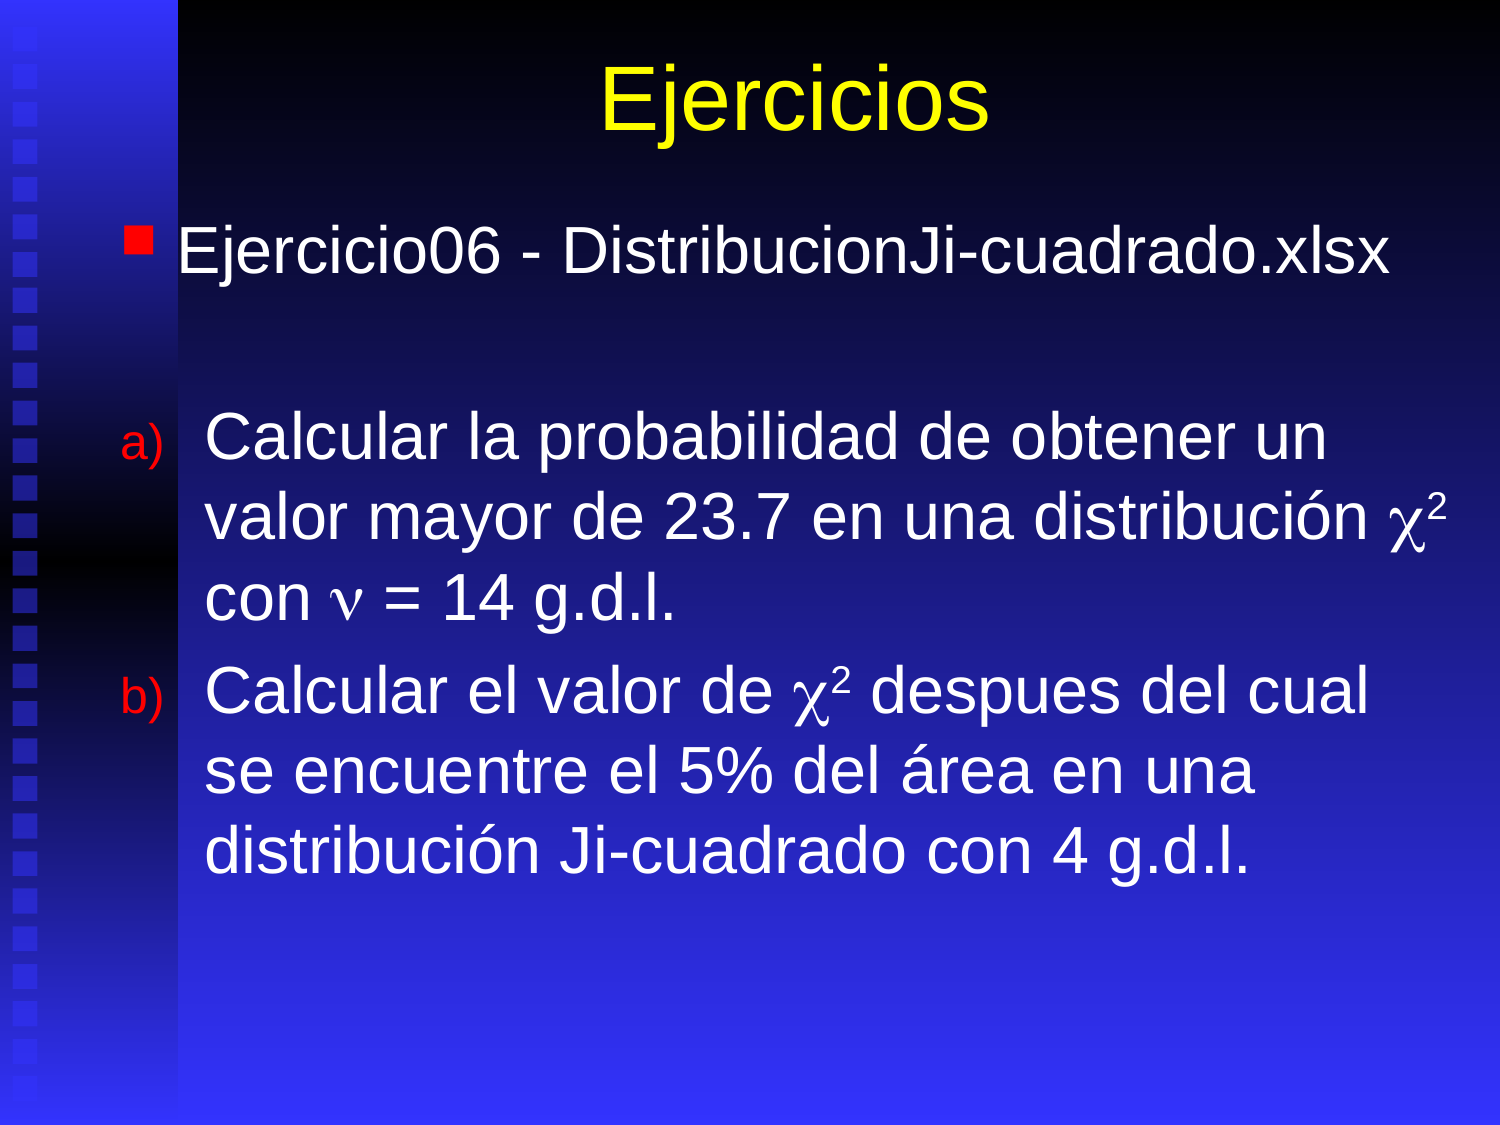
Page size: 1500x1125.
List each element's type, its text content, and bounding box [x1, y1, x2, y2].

list Ejercicio06 - DistribucionJi-cuadrado.xlsx Calcular la probabilidad de obtener un valor mayor de 23.7 en una distribución c2 con n = 14 g.d.l. Calcular el valor de c2 despues del cual se encuentre el 5% del área en una distribución Ji-cuadrado con 4 g.d.l. [105, 198, 1468, 1079]
title Ejercicios [128, 0, 1463, 188]
